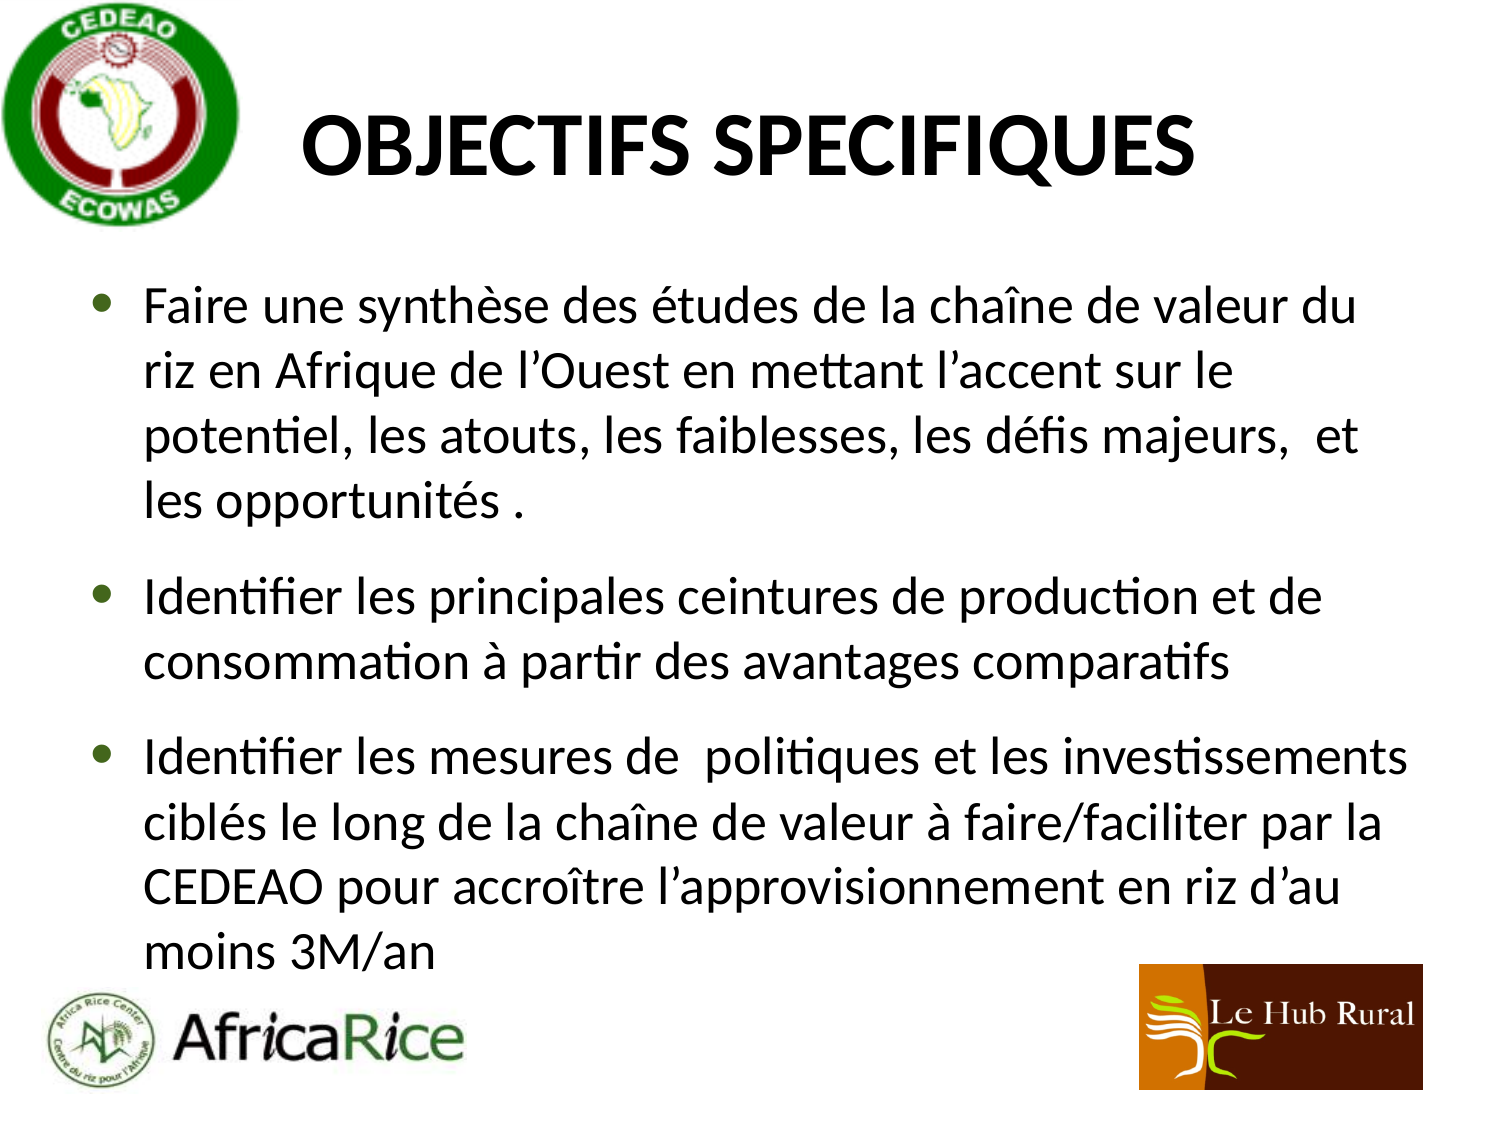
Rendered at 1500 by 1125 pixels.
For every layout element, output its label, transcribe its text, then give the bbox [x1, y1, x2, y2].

picture [0, 0, 243, 232]
picture [41, 987, 467, 1095]
title OBJECTIFS SPECIFIQUES [246, 45, 1425, 233]
picture [1139, 963, 1423, 1090]
list Faire une synthèse des études de la chaîne de valeur du riz en Afrique de l’Ouest en mettant l’accent sur le potentiel, les atouts, les faiblesses, les défis majeurs, et les opportunités . Identifier les principales ceintures de production et de consommation à partir des avantages comparatifs Identifier les mesures de politiques et les investissements ciblés le long de la chaîne de valeur à faire/faciliter par la CEDEAO pour accroître l’approvisionnement en riz d’au moins 3M/an [75, 262, 1425, 1005]
